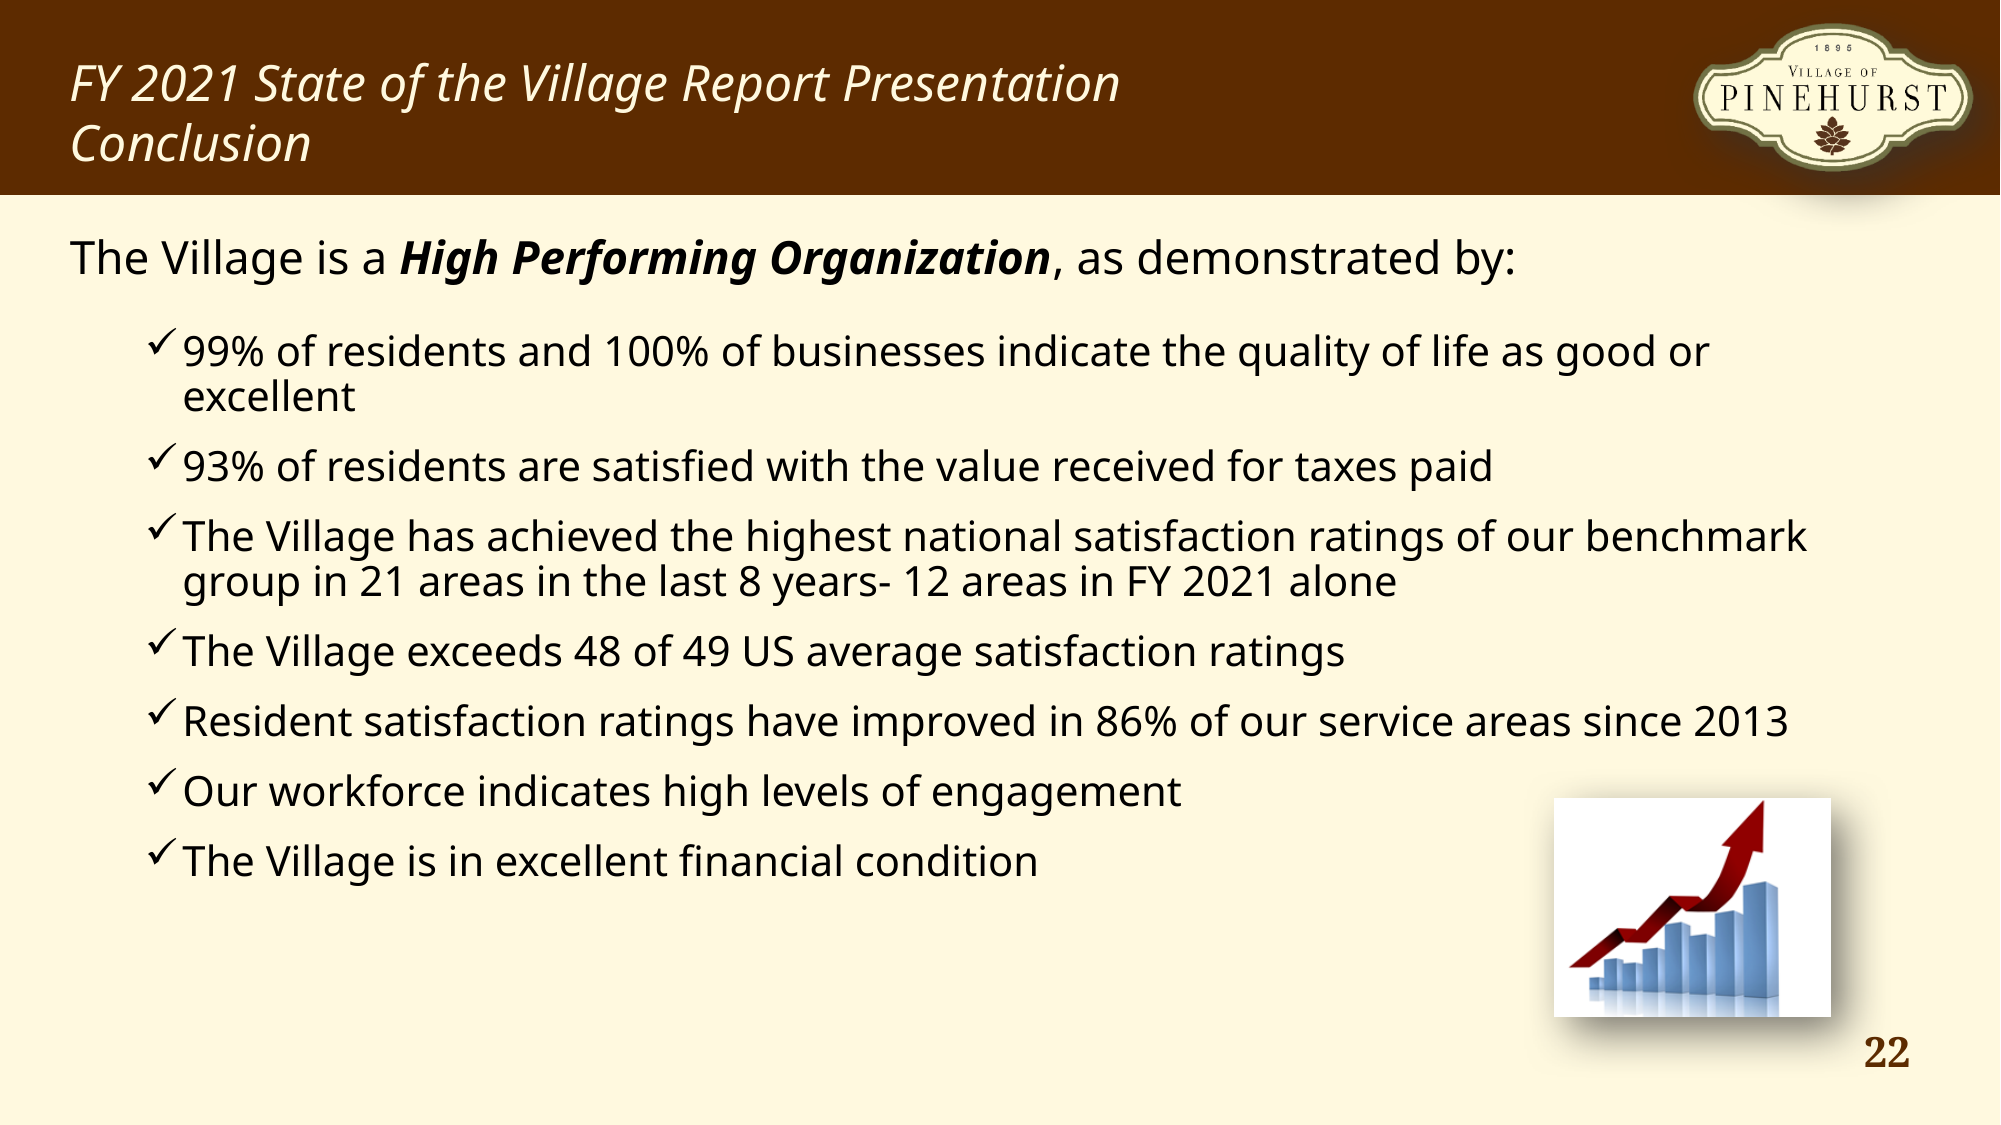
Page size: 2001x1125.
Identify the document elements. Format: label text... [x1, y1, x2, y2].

text_box FY 2021 State of the Village Report Presentation Conclusion [54, 44, 1443, 180]
list The Village is a High Performing Organization, as demonstrated by: 99% of residents and 100% of businesses indicate the quality of life as good or excellent 93% of residents are satisfied with the value received for taxes paid The Village has achieved the highest national satisfaction ratings of our benchmark group in 21 areas in the last 8 years- 12 areas in FY 2021 alone The Village exceeds 48 of 49 US average satisfaction ratings Resident satisfaction ratings have improved in 86% of our service areas since 2013 Our workforce indicates high levels of engagement The Village is in excellent financial condition [54, 227, 1905, 1041]
picture [1631, 14, 2001, 180]
picture [1554, 798, 1831, 1017]
